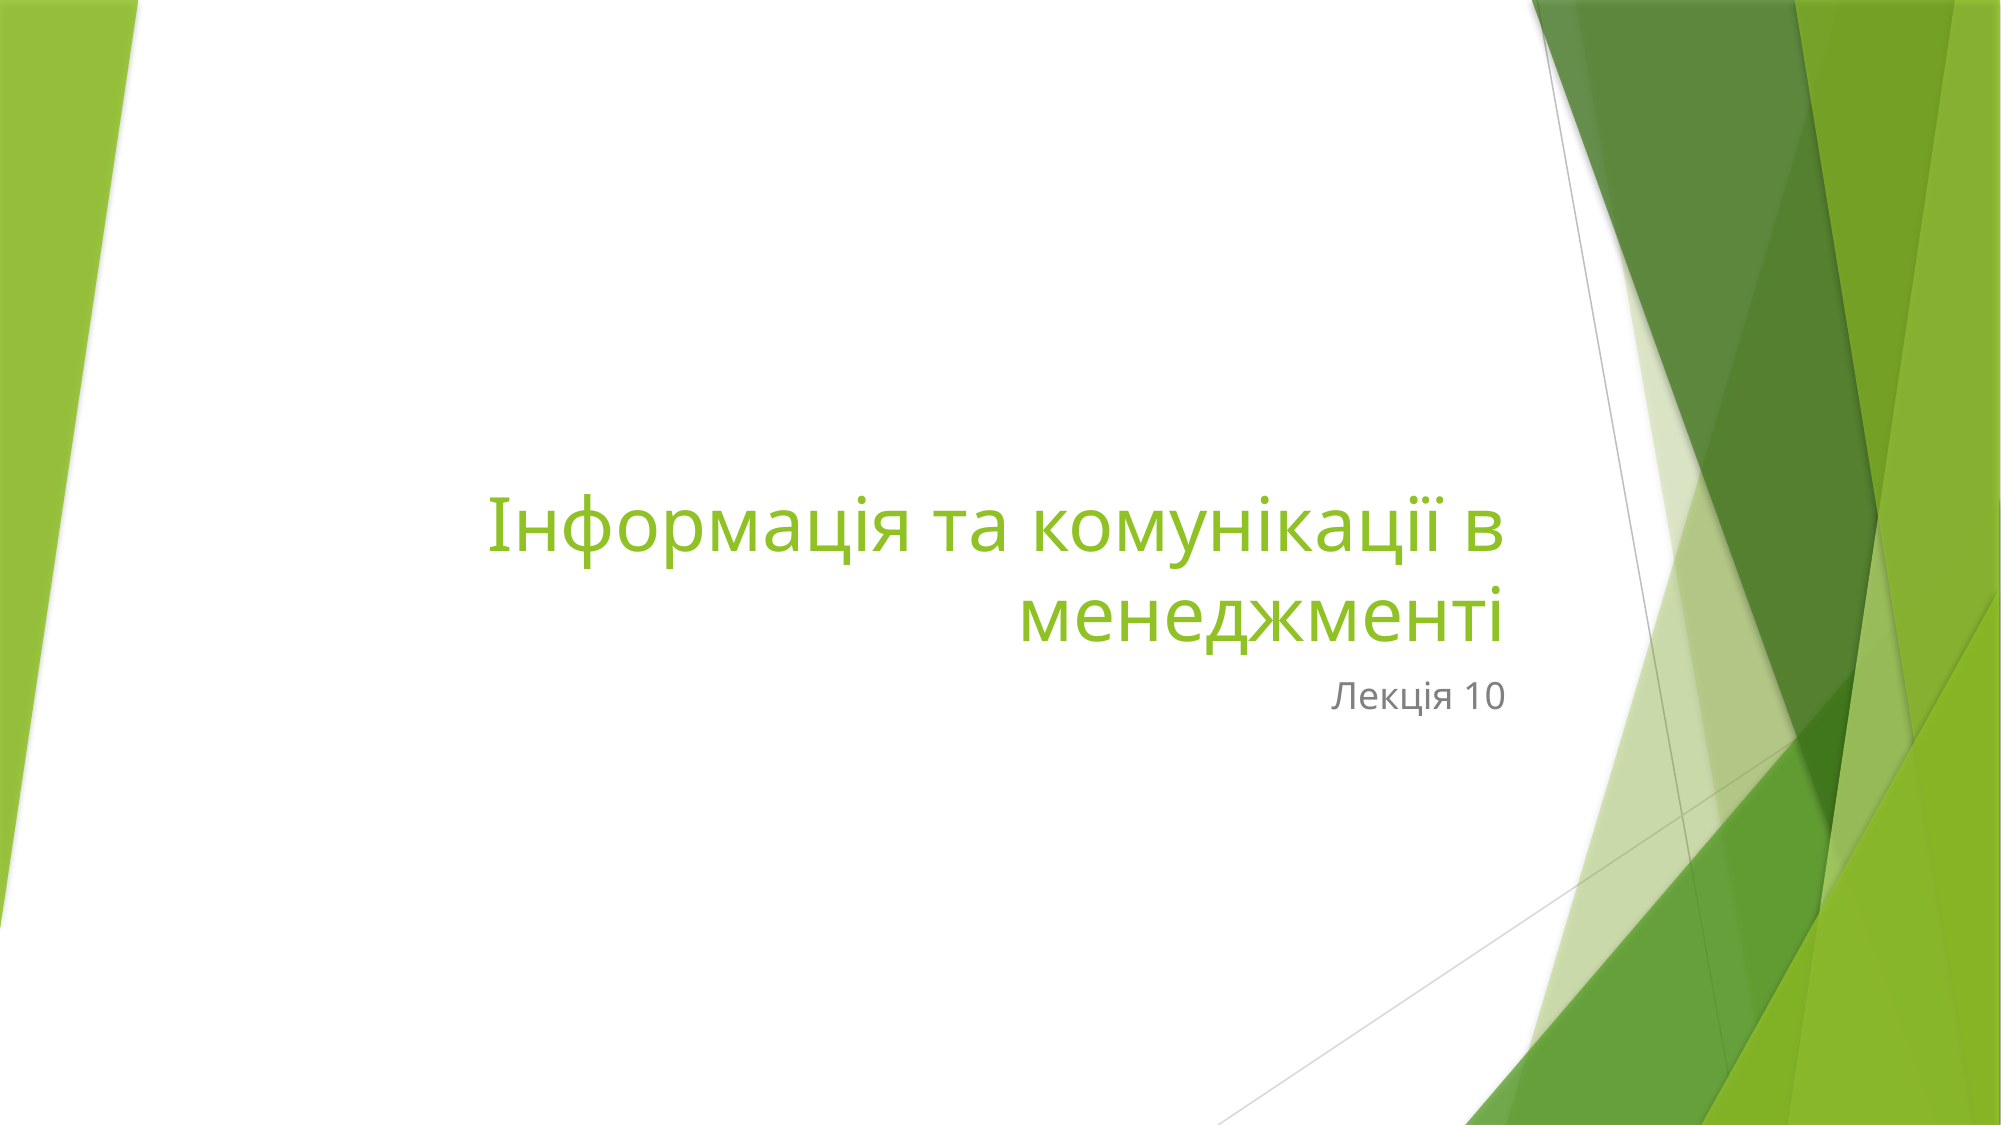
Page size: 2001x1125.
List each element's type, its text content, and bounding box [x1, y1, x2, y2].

subtitle Лекція 10 [247, 664, 1522, 845]
title Інформація та комунікації в менеджменті [247, 394, 1522, 664]
